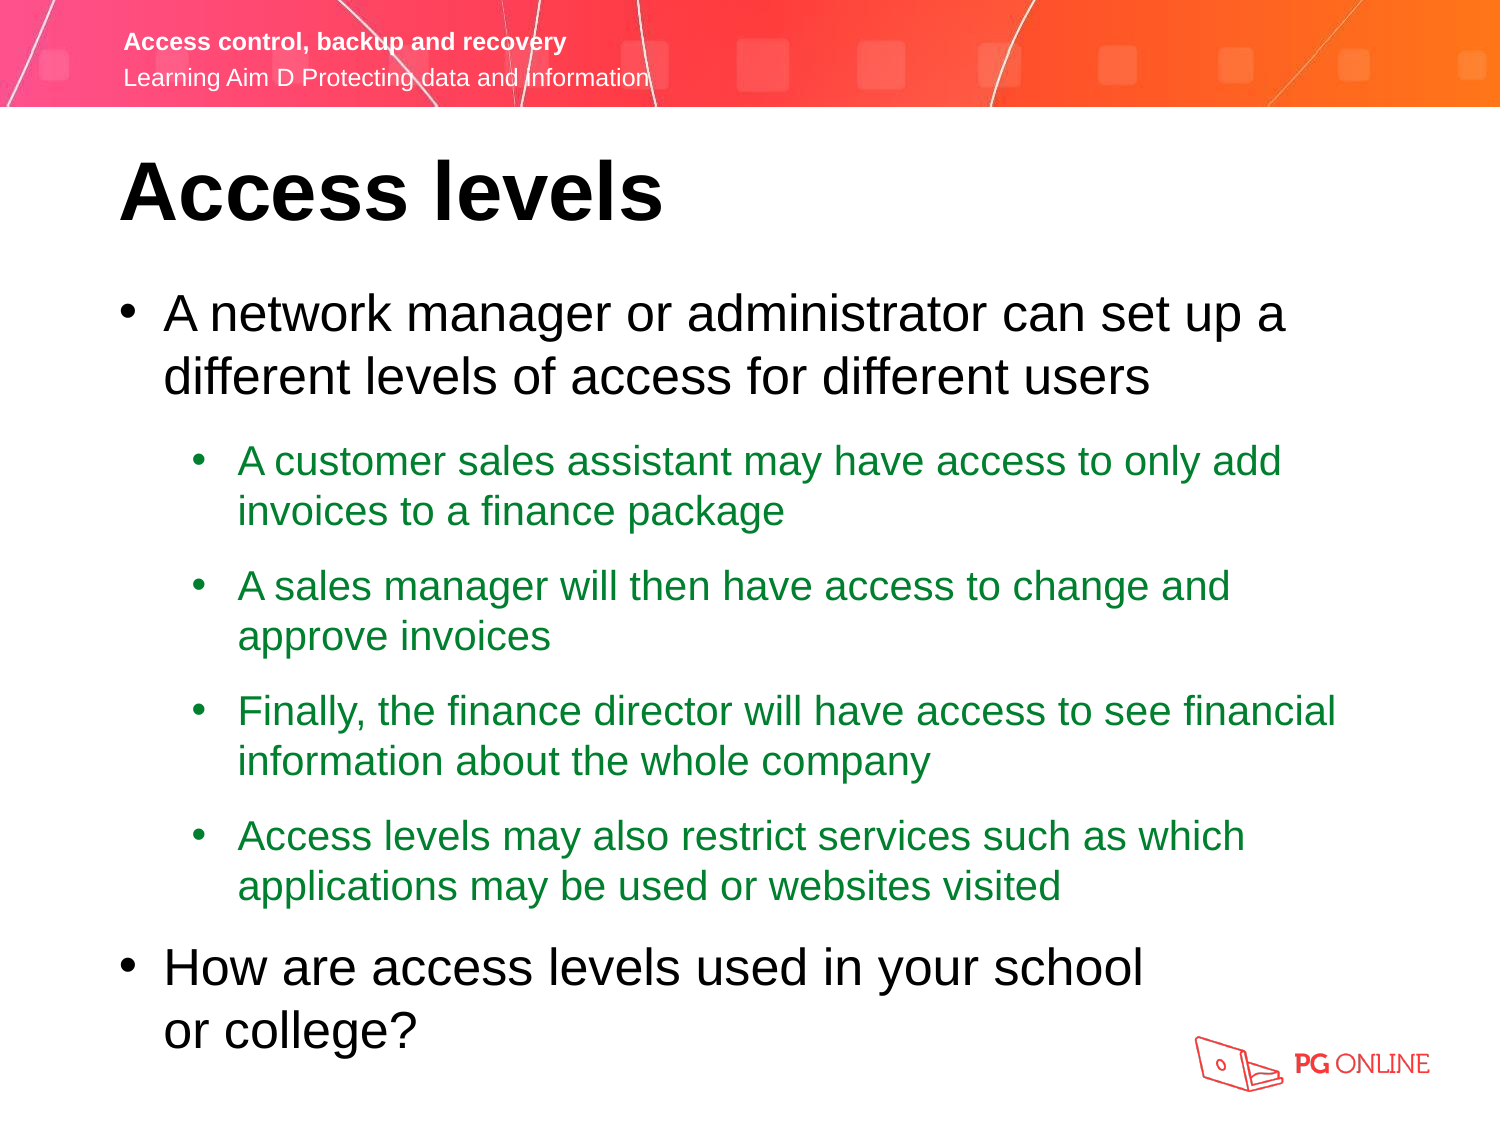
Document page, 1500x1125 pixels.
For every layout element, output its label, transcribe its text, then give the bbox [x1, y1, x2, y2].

picture [0, 0, 1500, 107]
picture [1194, 1036, 1430, 1092]
list Access levels [118, 148, 1401, 259]
list A network manager or administrator can set up a different levels of access for different users A customer sales assistant may have access to only add invoices to a finance package A sales manager will then have access to change and approve invoices Finally, the finance director will have access to see financial information about the whole company Access levels may also restrict services such as which applications may be used or websites visited How are access levels used in your school or college? [118, 279, 1398, 1027]
